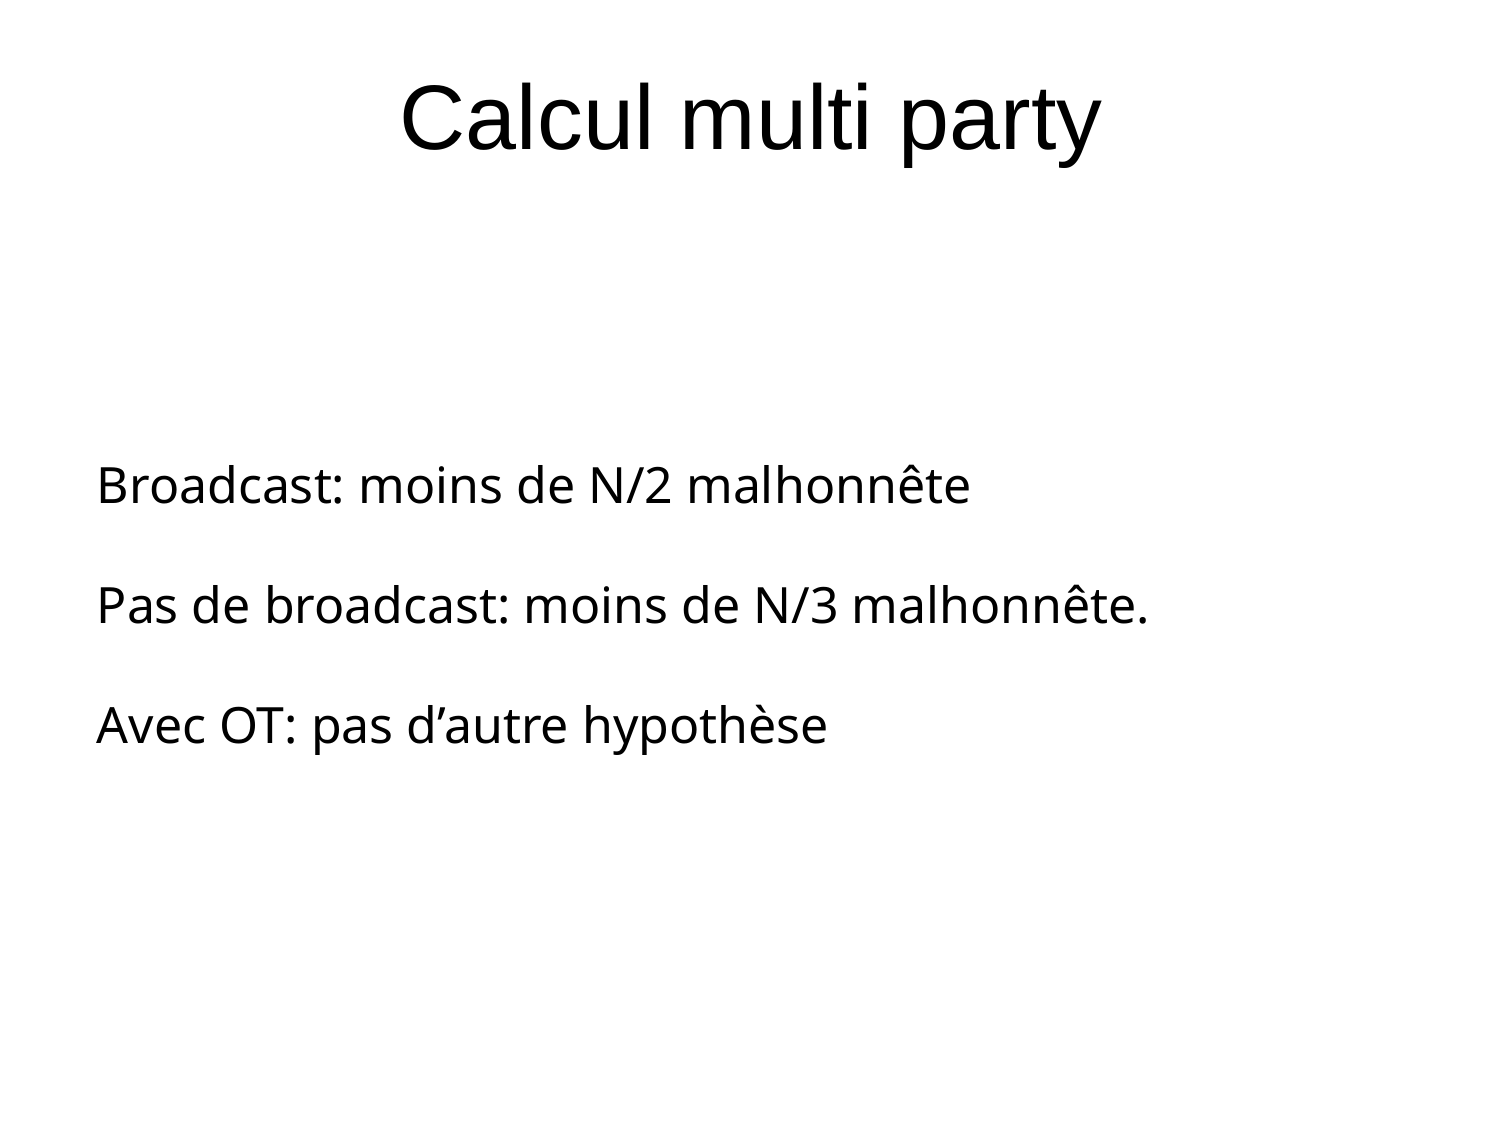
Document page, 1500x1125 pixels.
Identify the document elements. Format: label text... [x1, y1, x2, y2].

text_box Calcul multi party [76, 0, 1427, 225]
text_box Broadcast: moins de N/2 malhonnête Pas de broadcast: moins de N/3 malhonnête. Avec OT: pas d’autre hypothèse [82, 386, 1338, 822]
